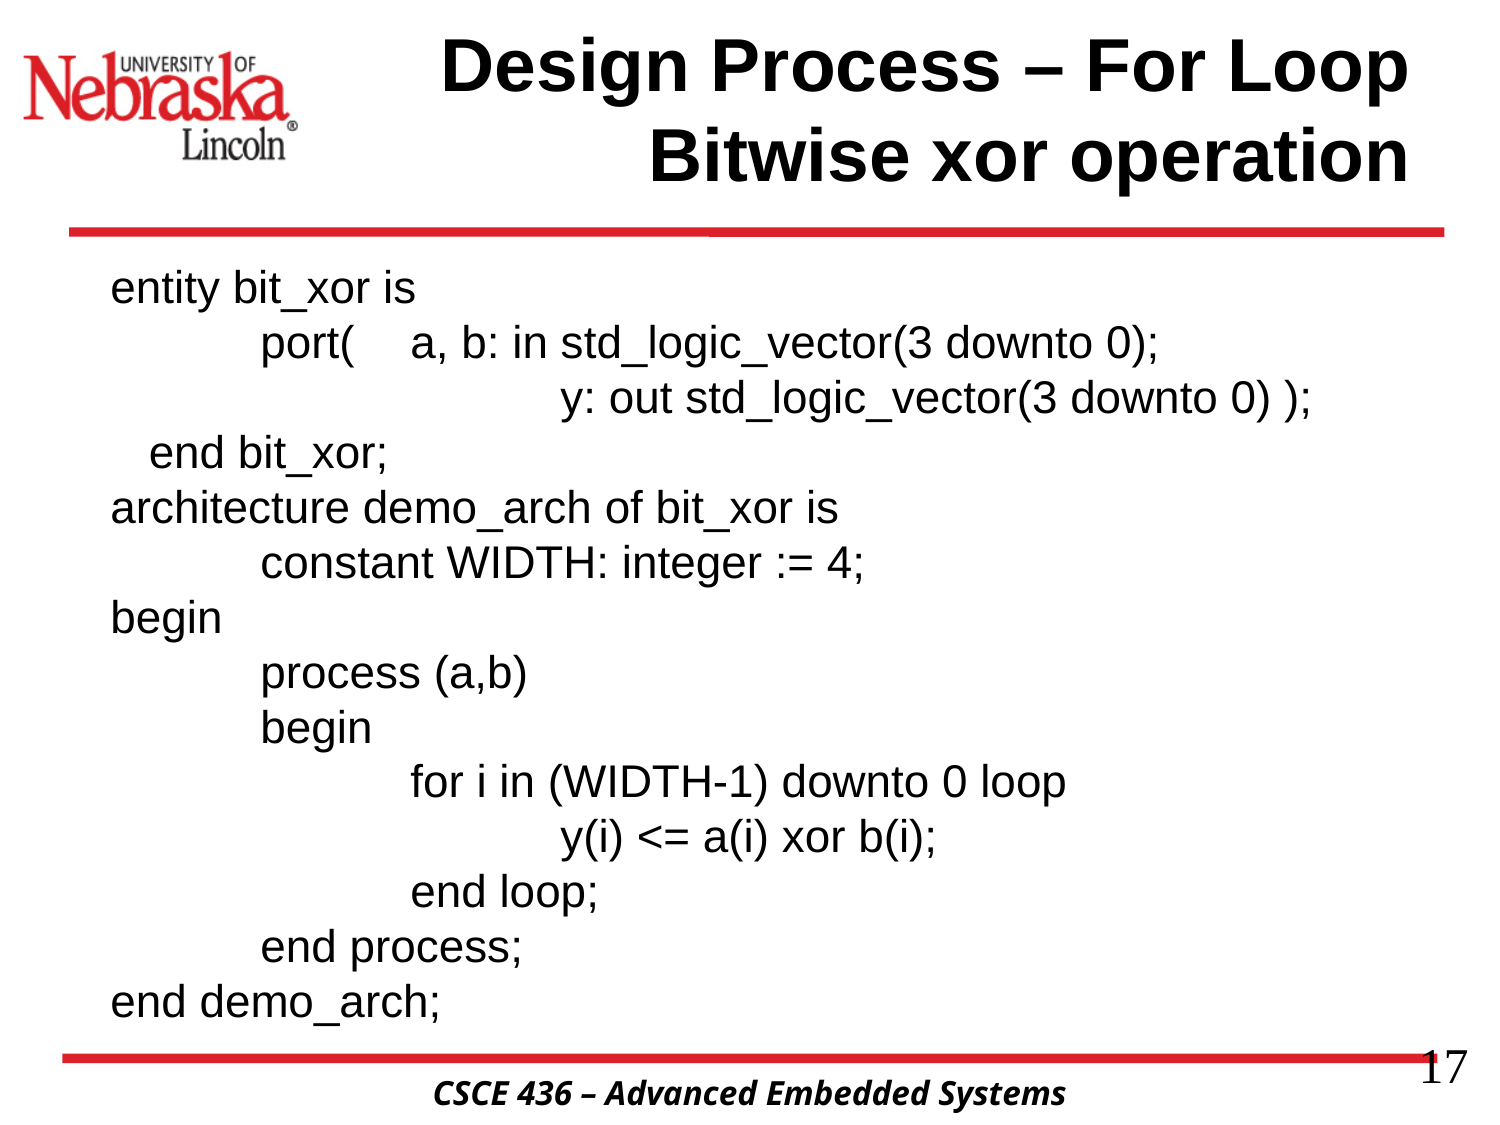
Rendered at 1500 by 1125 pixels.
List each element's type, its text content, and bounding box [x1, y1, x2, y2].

slide_number 17 [1133, 1025, 1484, 1105]
list entity bit_xor is port( a, b: in std_logic_vector(3 downto 0); y: out std_logic_vector(3 downto 0) ); end bit_xor; architecture demo_arch of bit_xor is constant WIDTH: integer := 4; begin process (a,b) begin for i in (WIDTH-1) downto 0 loop y(i) <= a(i) xor b(i); end loop; end process; end demo_arch; [95, 249, 1430, 960]
picture [1, 32, 313, 181]
title Design Process – For Loop Bitwise xor operation [313, 12, 1427, 201]
